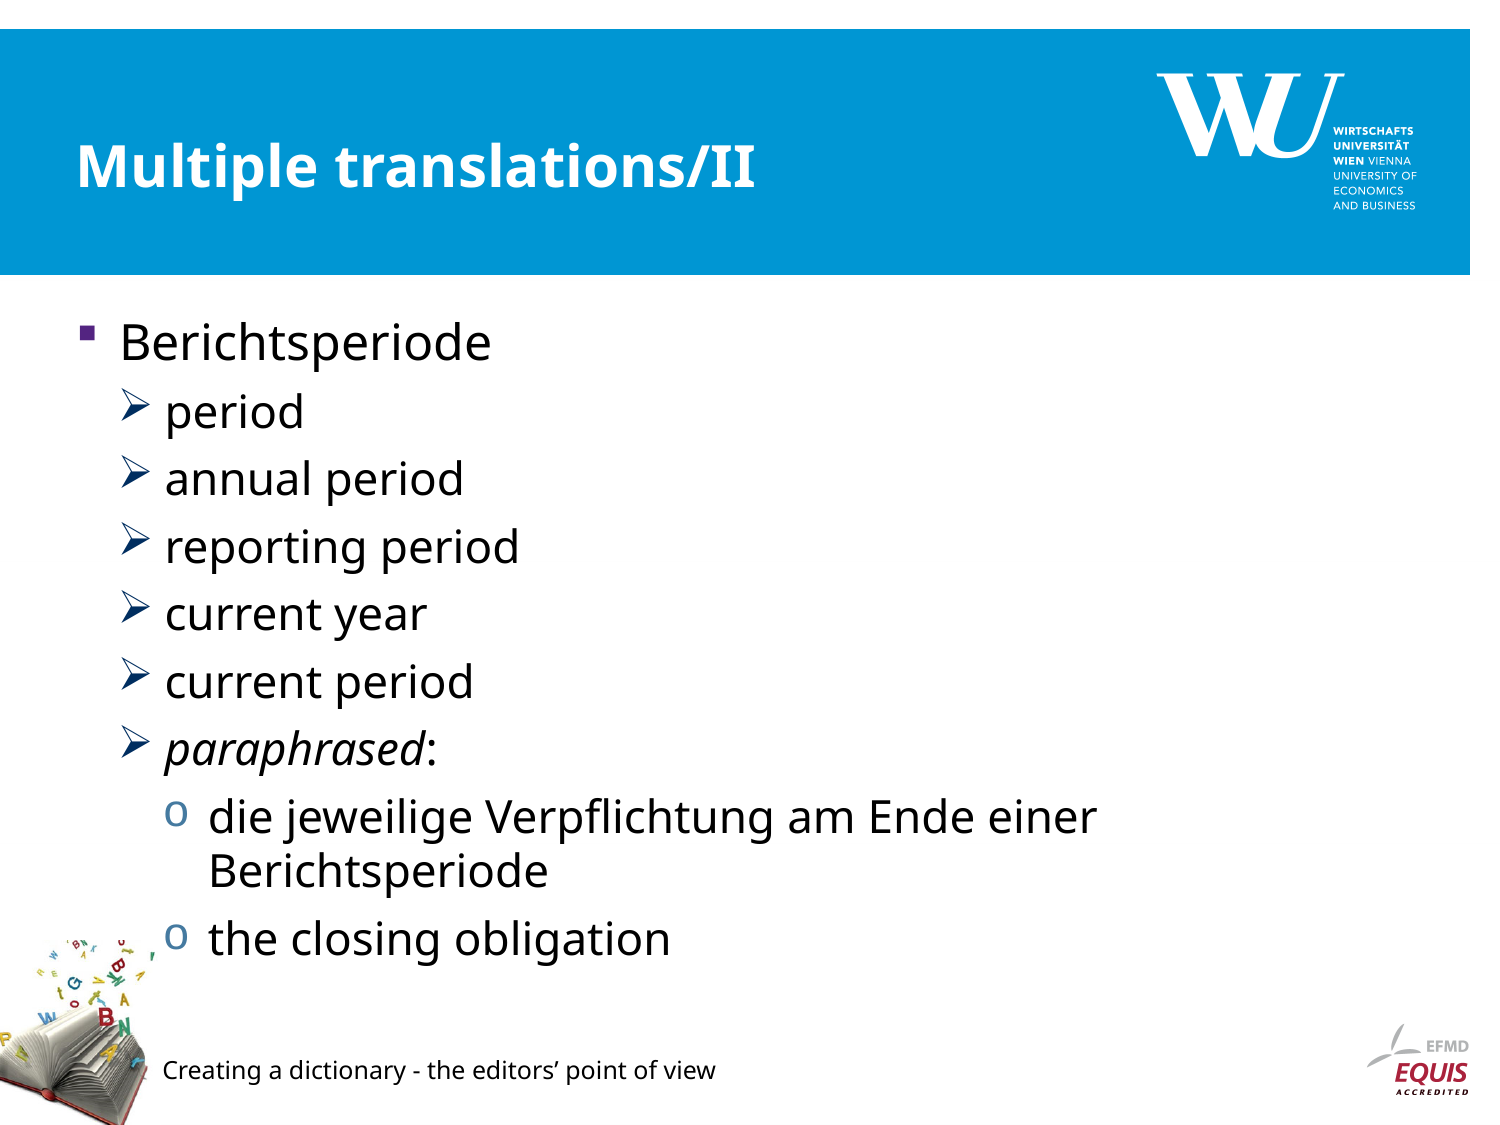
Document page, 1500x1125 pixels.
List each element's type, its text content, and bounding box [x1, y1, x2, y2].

picture [1158, 74, 1344, 158]
list Berichtsperiode period annual period reporting period current year current period paraphrased: die jeweilige Verpflichtung am Ende einer Berichtsperiode the closing obligation [75, 302, 1334, 1022]
picture [0, 0, 1500, 1125]
title Multiple translations/II [75, 70, 1105, 259]
